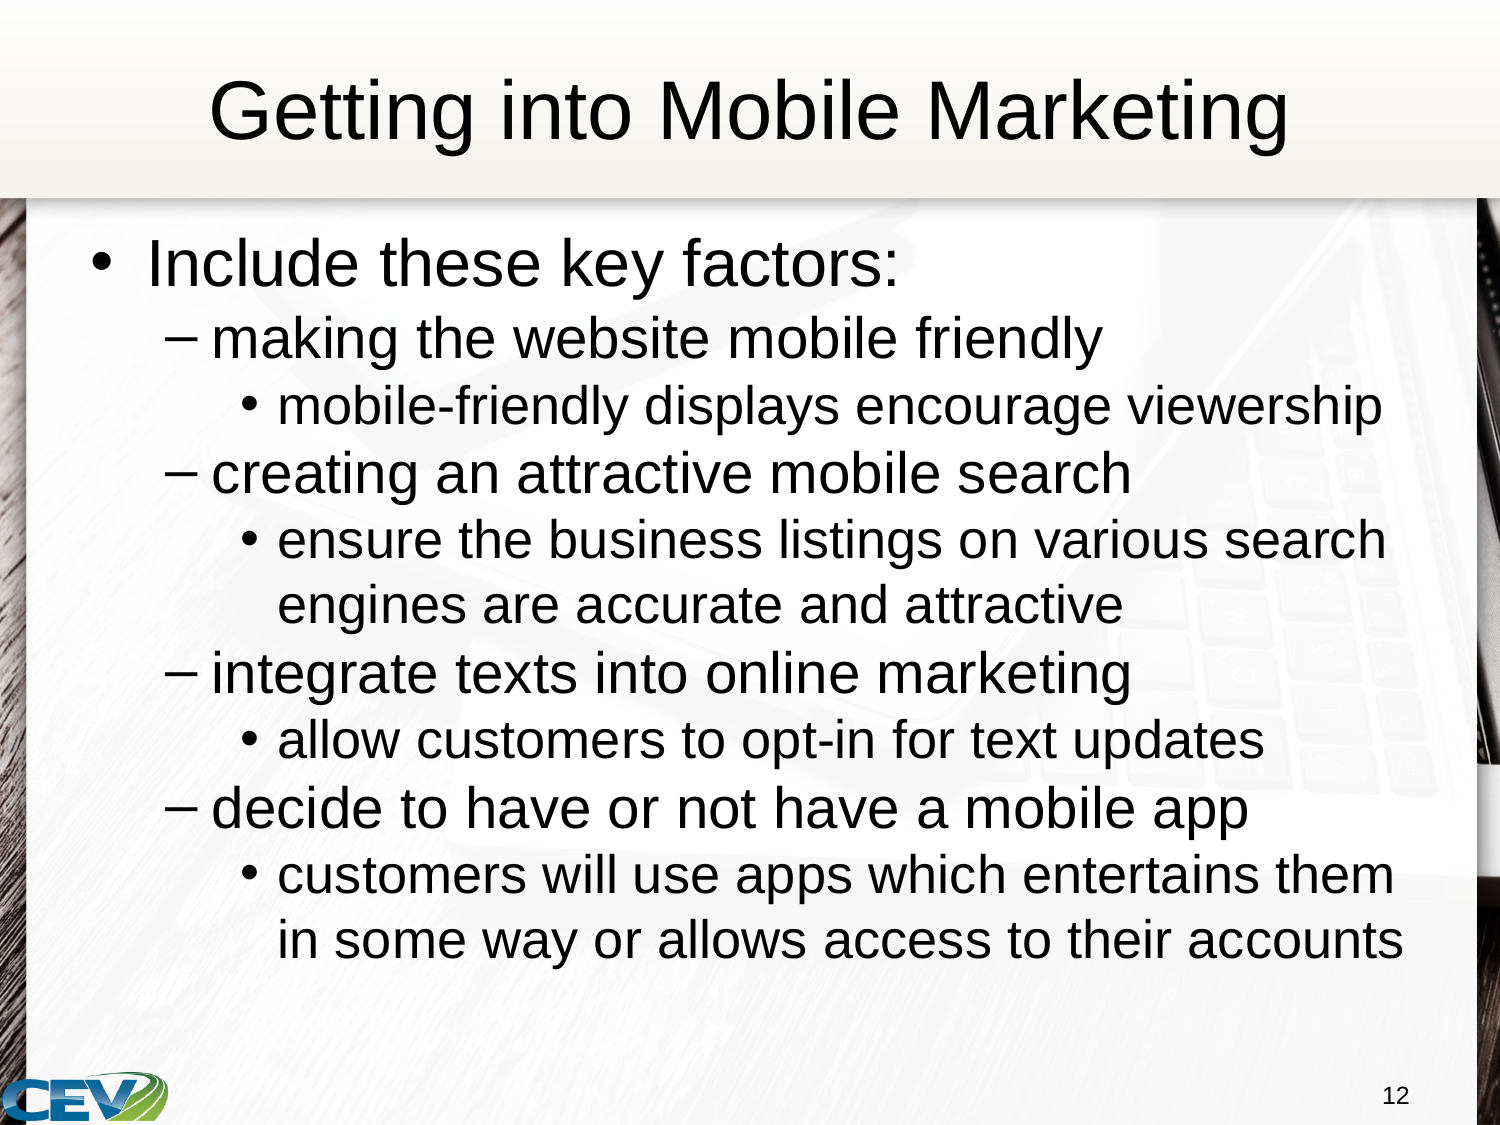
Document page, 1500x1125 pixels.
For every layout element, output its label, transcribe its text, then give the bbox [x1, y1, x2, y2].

title Getting into Mobile Marketing [75, 12, 1425, 200]
list Include these key factors: making the website mobile friendly mobile-friendly displays encourage viewership creating an attractive mobile search ensure the business listings on various search engines are accurate and attractive integrate texts into online marketing allow customers to opt-in for text updates decide to have or not have a mobile app customers will use apps which entertains them in some way or allows access to their accounts [75, 212, 1425, 1066]
picture [0, 0, 1500, 1125]
slide_number 12 [1074, 1065, 1425, 1125]
